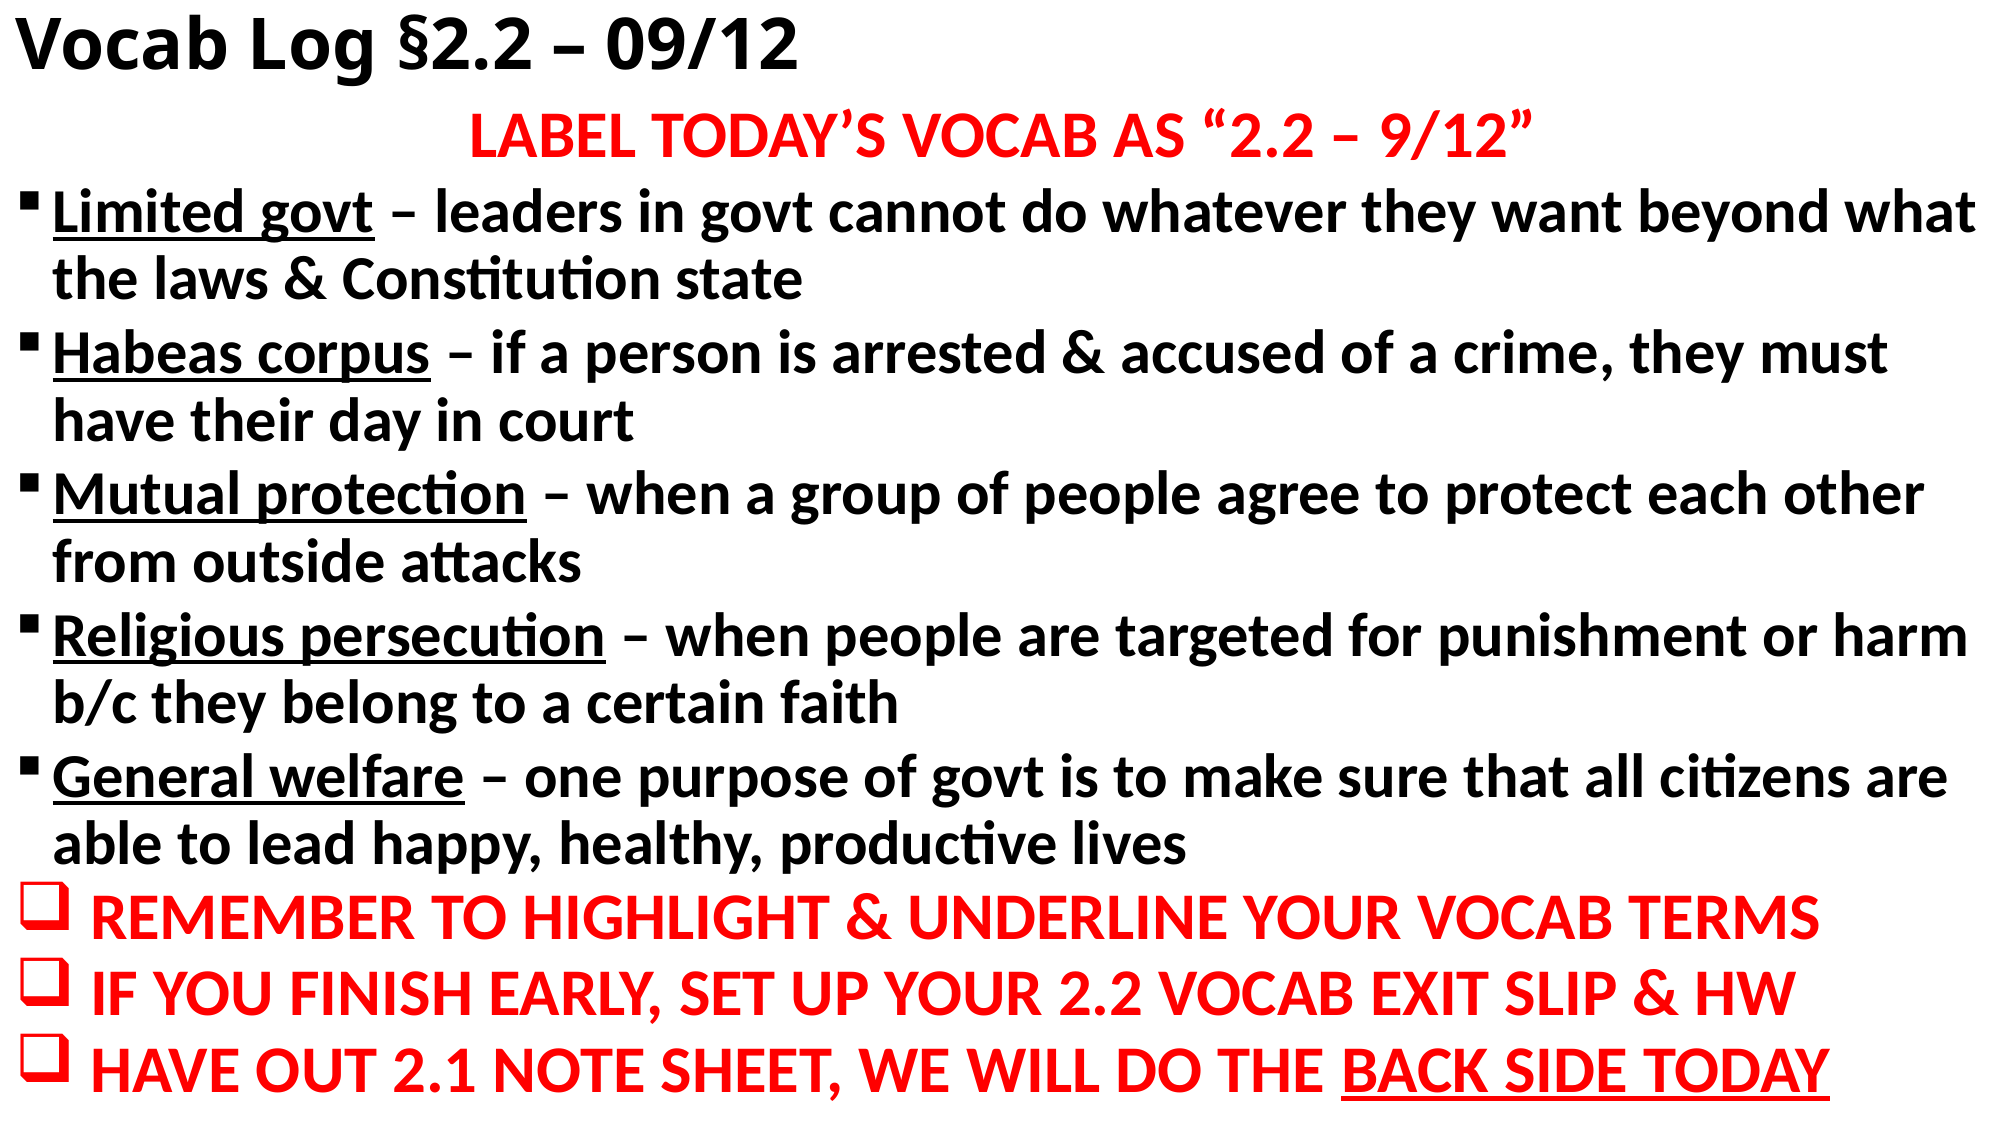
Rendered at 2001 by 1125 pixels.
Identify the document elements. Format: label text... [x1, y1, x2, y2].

title Vocab Log §2.2 – 09/12 [0, 0, 2000, 92]
list LABEL TODAY’S VOCAB AS “2.2 – 9/12” Limited govt – leaders in govt cannot do whatever they want beyond what the laws & Constitution state Habeas corpus – if a person is arrested & accused of a crime, they must have their day in court Mutual protection – when a group of people agree to protect each other from outside attacks Religious persecution – when people are targeted for punishment or harm b/c they belong to a certain faith General welfare – one purpose of govt is to make sure that all citizens are able to lead happy, healthy, productive lives REMEMBER TO HIGHLIGHT & UNDERLINE YOUR VOCAB TERMS IF YOU FINISH EARLY, SET UP YOUR 2.2 VOCAB EXIT SLIP & HW HAVE OUT 2.1 NOTE SHEET, WE WILL DO THE BACK SIDE TODAY [0, 92, 2000, 1125]
